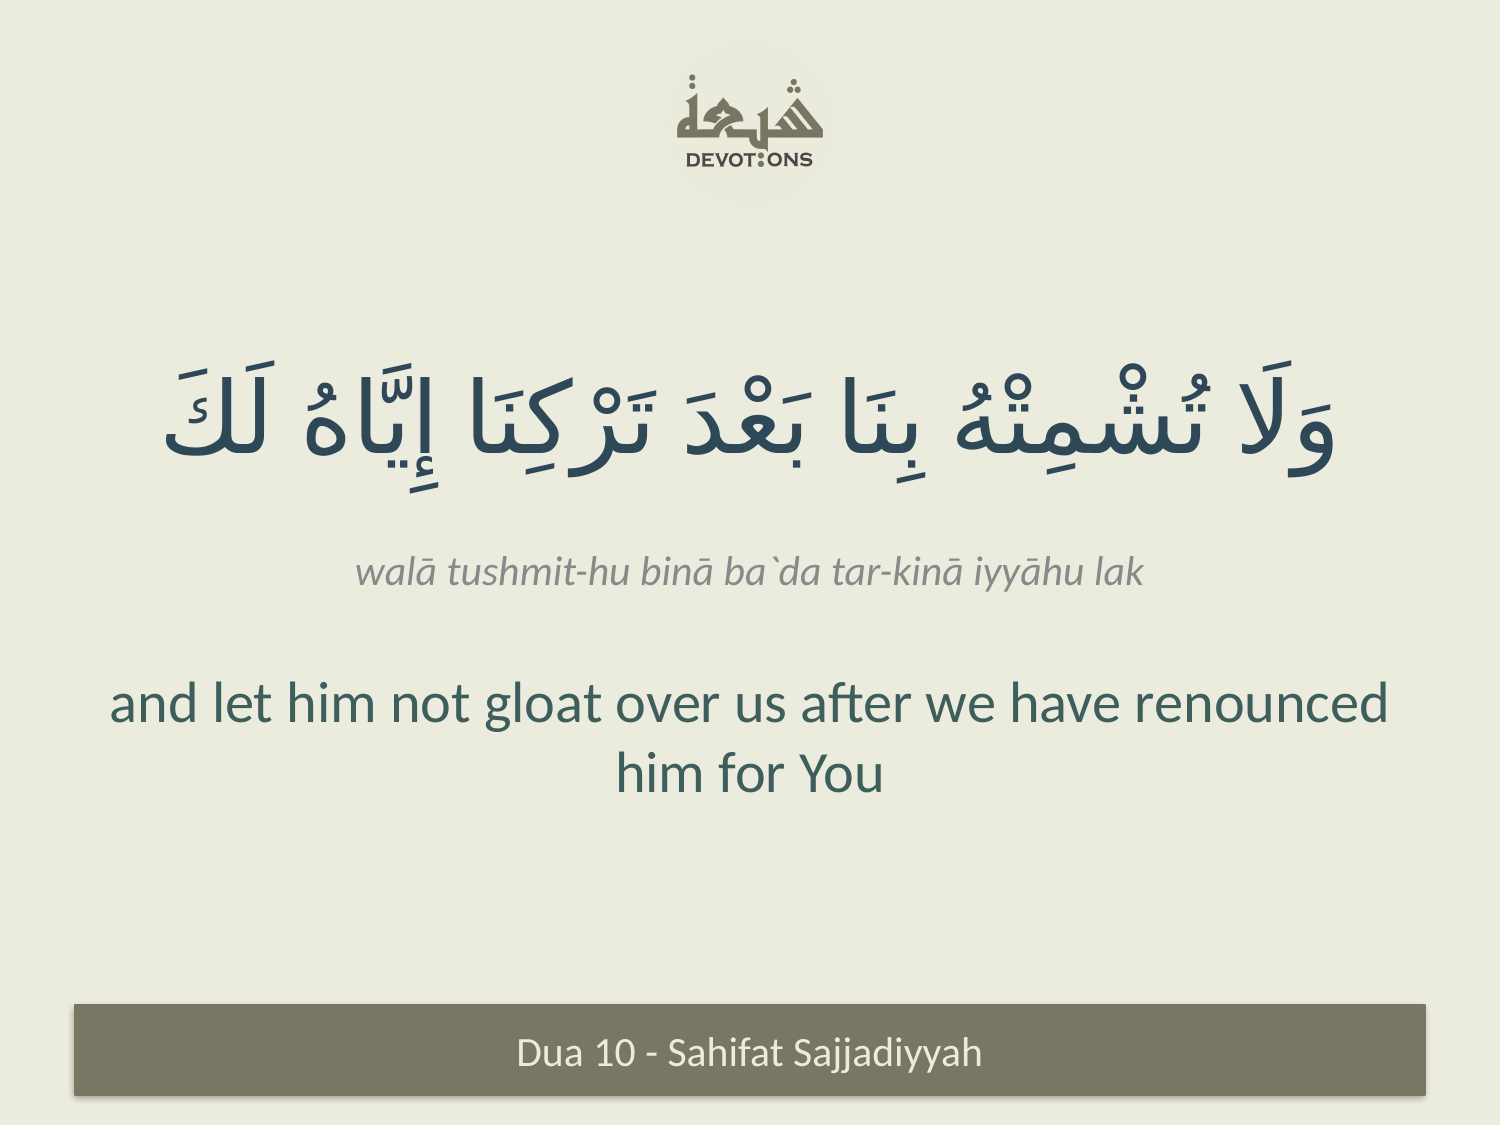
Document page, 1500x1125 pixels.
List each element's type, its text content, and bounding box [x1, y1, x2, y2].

text_box وَلَا تُشْمِتْهُ بِنَا بَعْدَ تَرْكِنَا إِيَّاهُ لَكَ walā tushmit-hu binā ba`da tar-kinā iyyāhu lak and let him not gloat over us after we have renounced him for You [74, 346, 1425, 811]
text_box [74, 1004, 1426, 1096]
picture [656, 29, 844, 218]
text_box Dua 10 - Sahifat Sajjadiyyah [501, 1017, 999, 1083]
